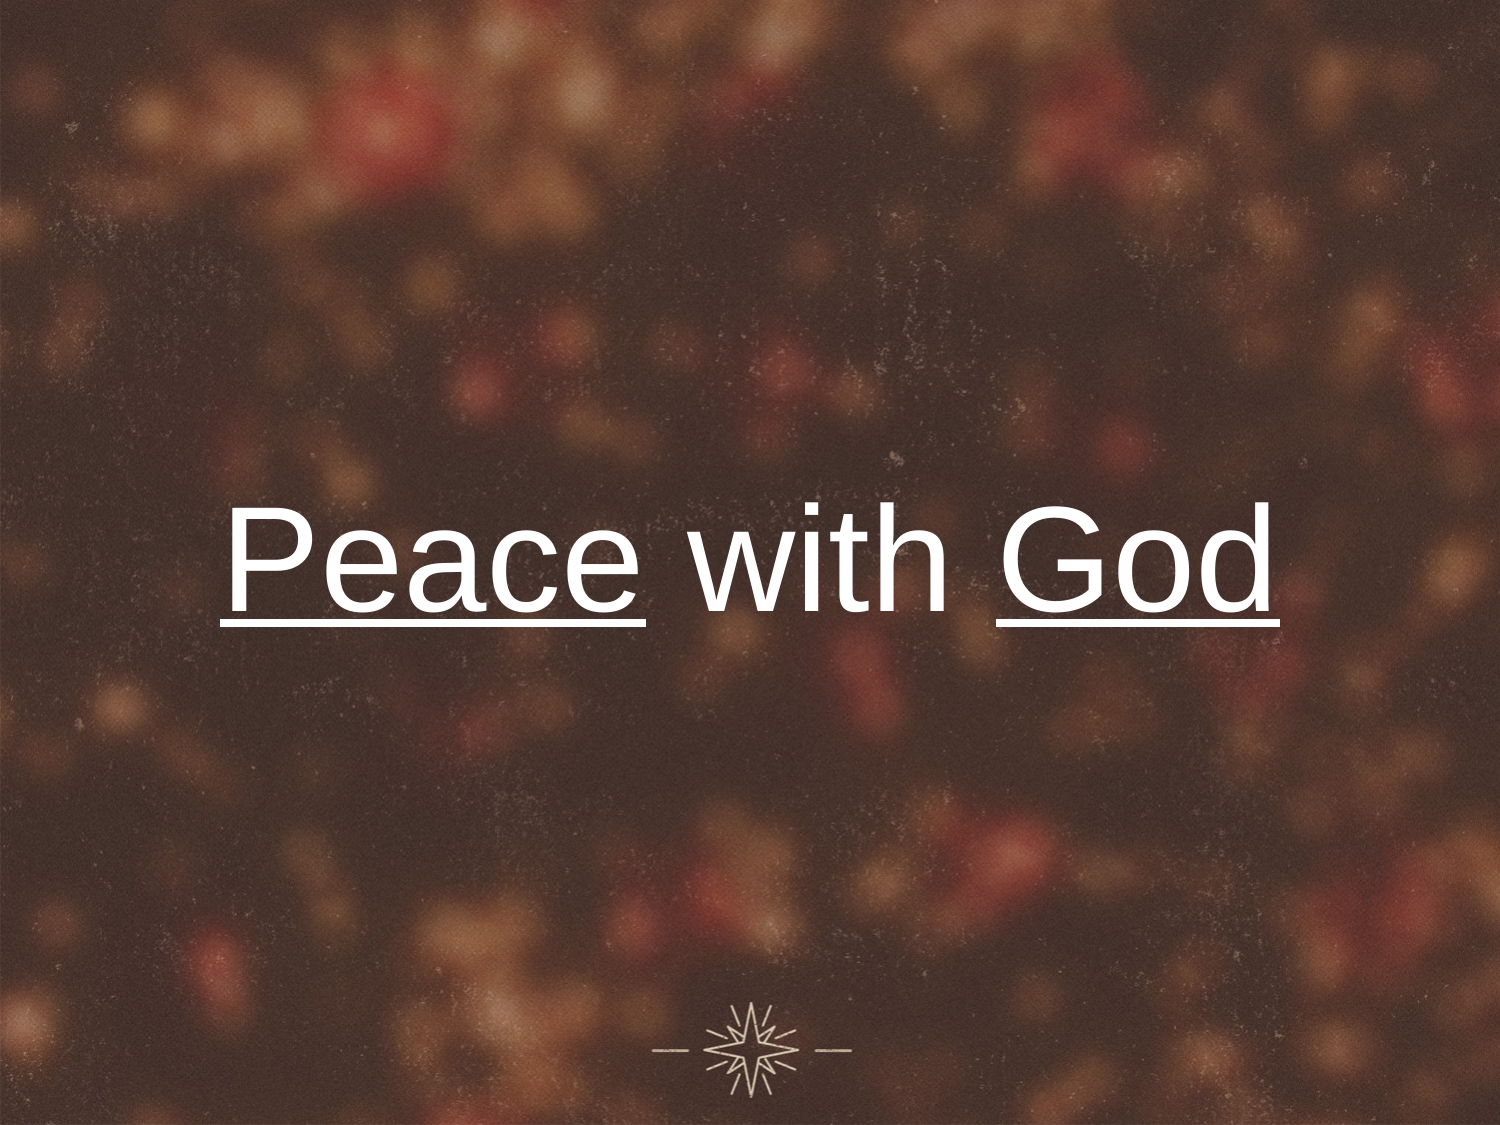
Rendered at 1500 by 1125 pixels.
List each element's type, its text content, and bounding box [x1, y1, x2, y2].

picture [0, 0, 1500, 1125]
title Peace with God [112, 366, 1388, 759]
